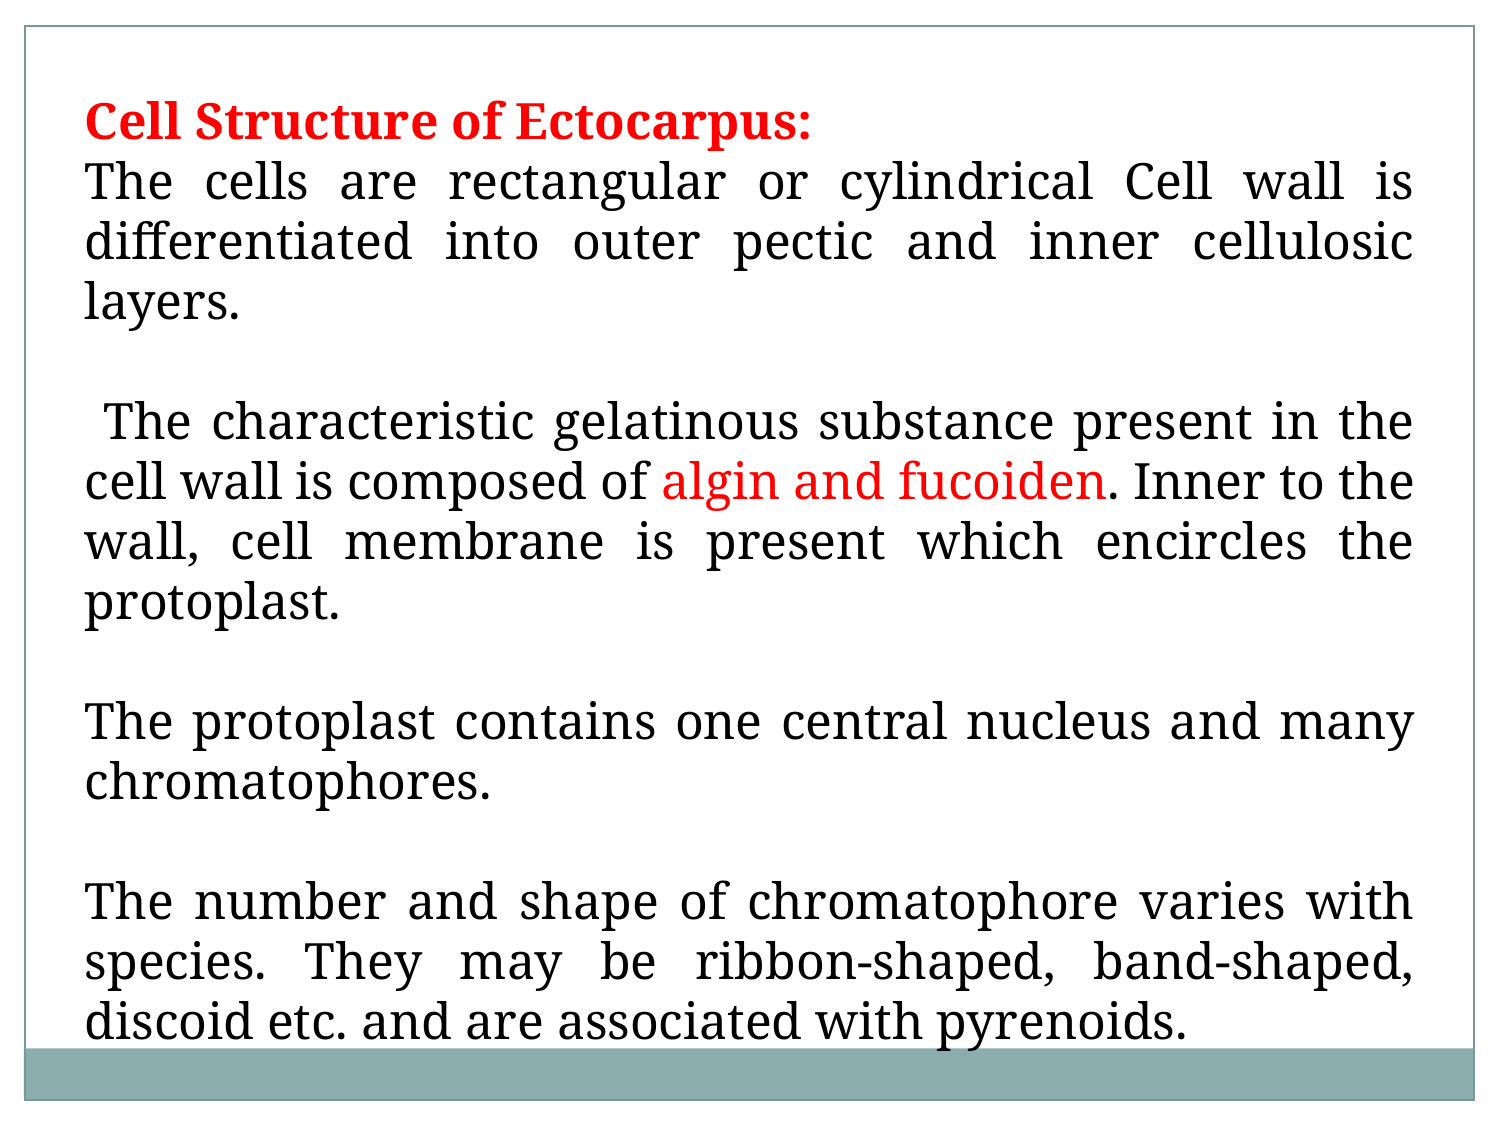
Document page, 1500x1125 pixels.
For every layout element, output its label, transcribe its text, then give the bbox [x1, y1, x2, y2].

text_box Cell Structure of Ectocarpus: The cells are rectangular or cylindrical Cell wall is differentiated into outer pectic and inner cellulosic layers. The characteris­tic gelatinous substance present in the cell wall is composed of algin and fucoiden. Inner to the wall, cell membrane is present which encircles the protoplast. The protoplast contains one central nucleus and many chromatophores. The number and shape of chromatophore varies with species. They may be ribbon-shaped, band-shaped, discoid etc. and are associated with pyrenoids. [70, 81, 1430, 1117]
